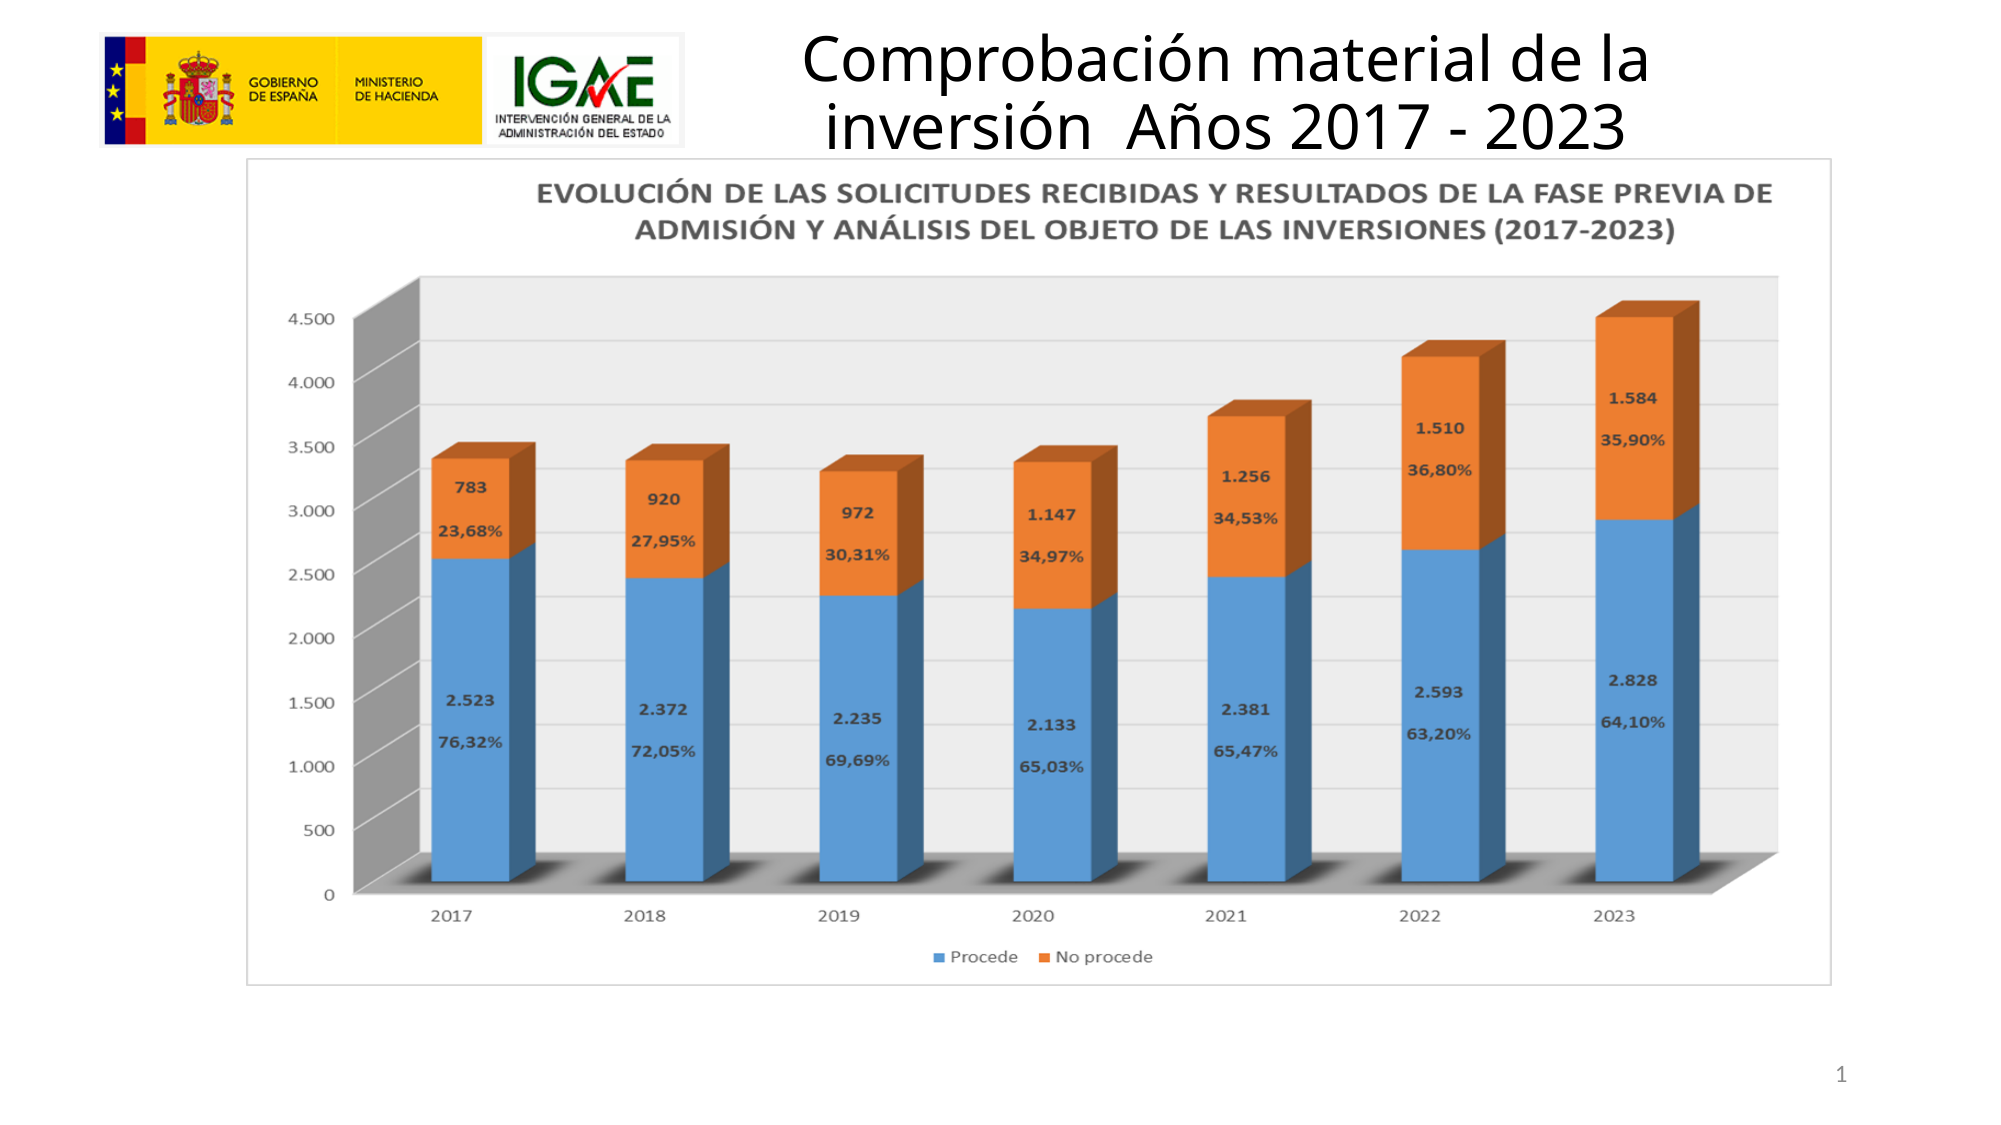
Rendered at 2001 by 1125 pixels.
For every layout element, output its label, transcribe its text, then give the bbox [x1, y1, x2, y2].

picture [246, 158, 1832, 986]
title Comprobación material de la inversión Años 2017 - 2023 [694, 32, 1760, 158]
picture [99, 32, 685, 148]
slide_number 1 [1412, 1042, 1863, 1103]
